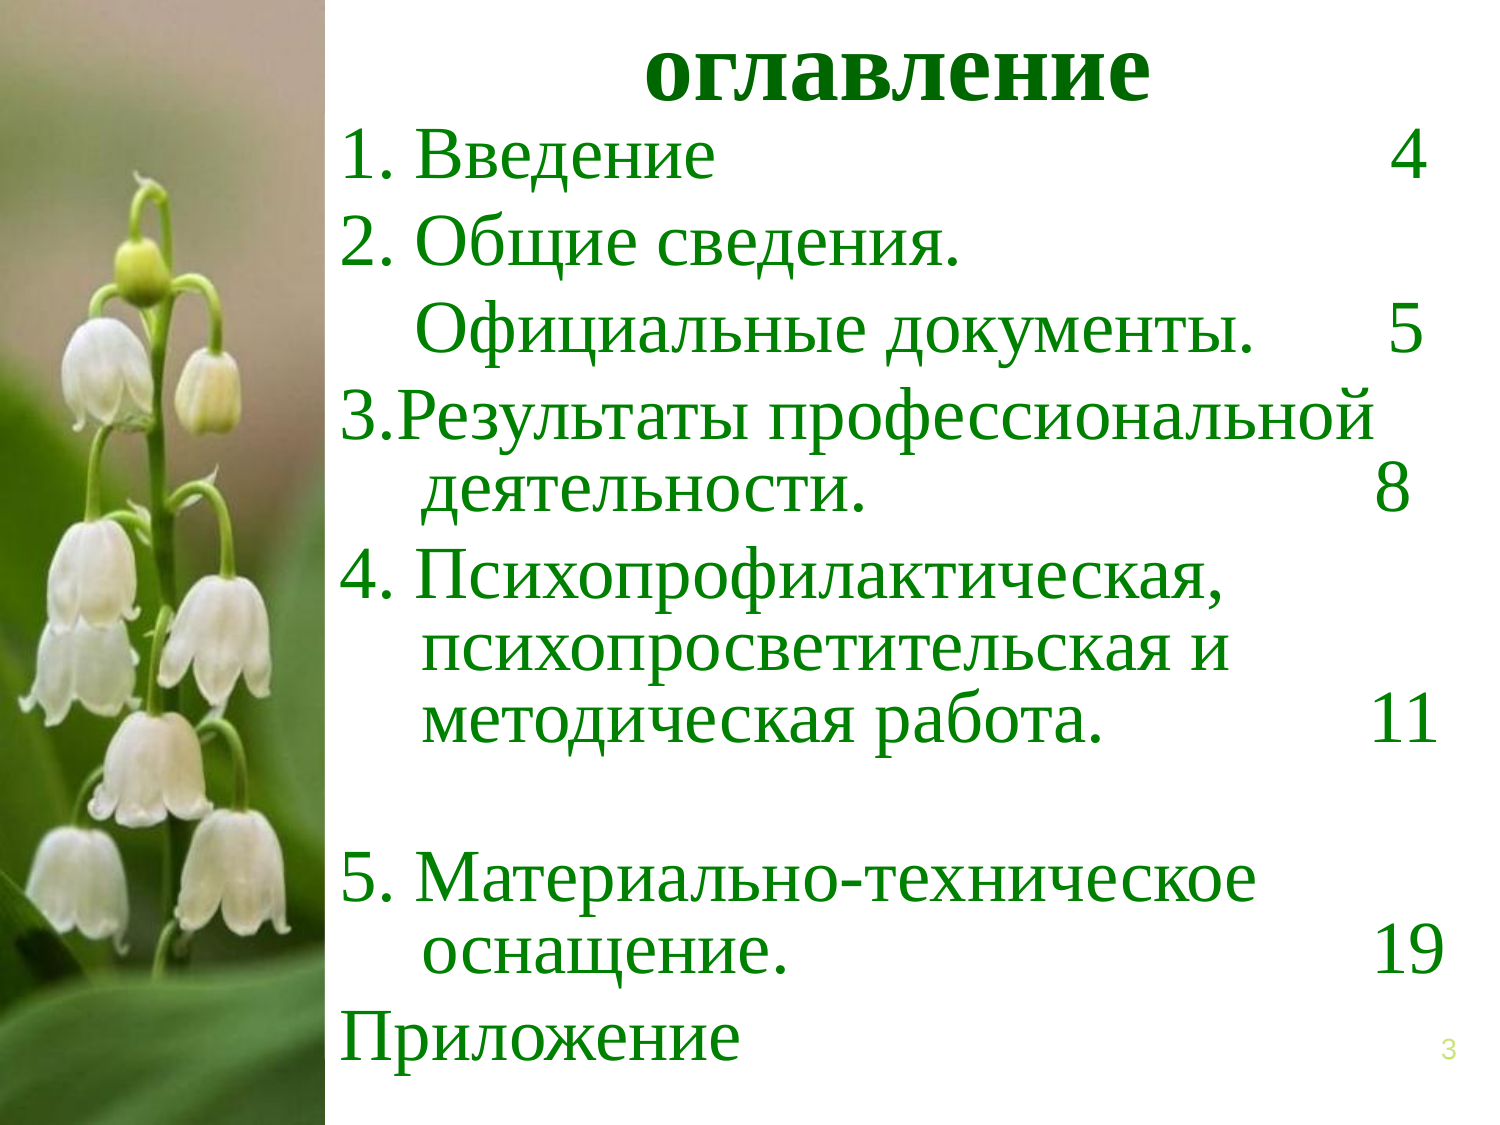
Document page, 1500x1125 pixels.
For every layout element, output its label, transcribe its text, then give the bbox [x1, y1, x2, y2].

list 1. Введение 4 2. Общие сведения. Официальные документы. 5 3.Результаты профессиональной деятельности. 8 4. Психопрофилактическая, психопросветительская и методическая работа. 11 5. Материально-техническое оснащение. 19 Приложение [324, 113, 1471, 1059]
slide_number 3 [1316, 1022, 1473, 1102]
title оглавление [324, 0, 1471, 113]
picture [0, 0, 325, 1125]
